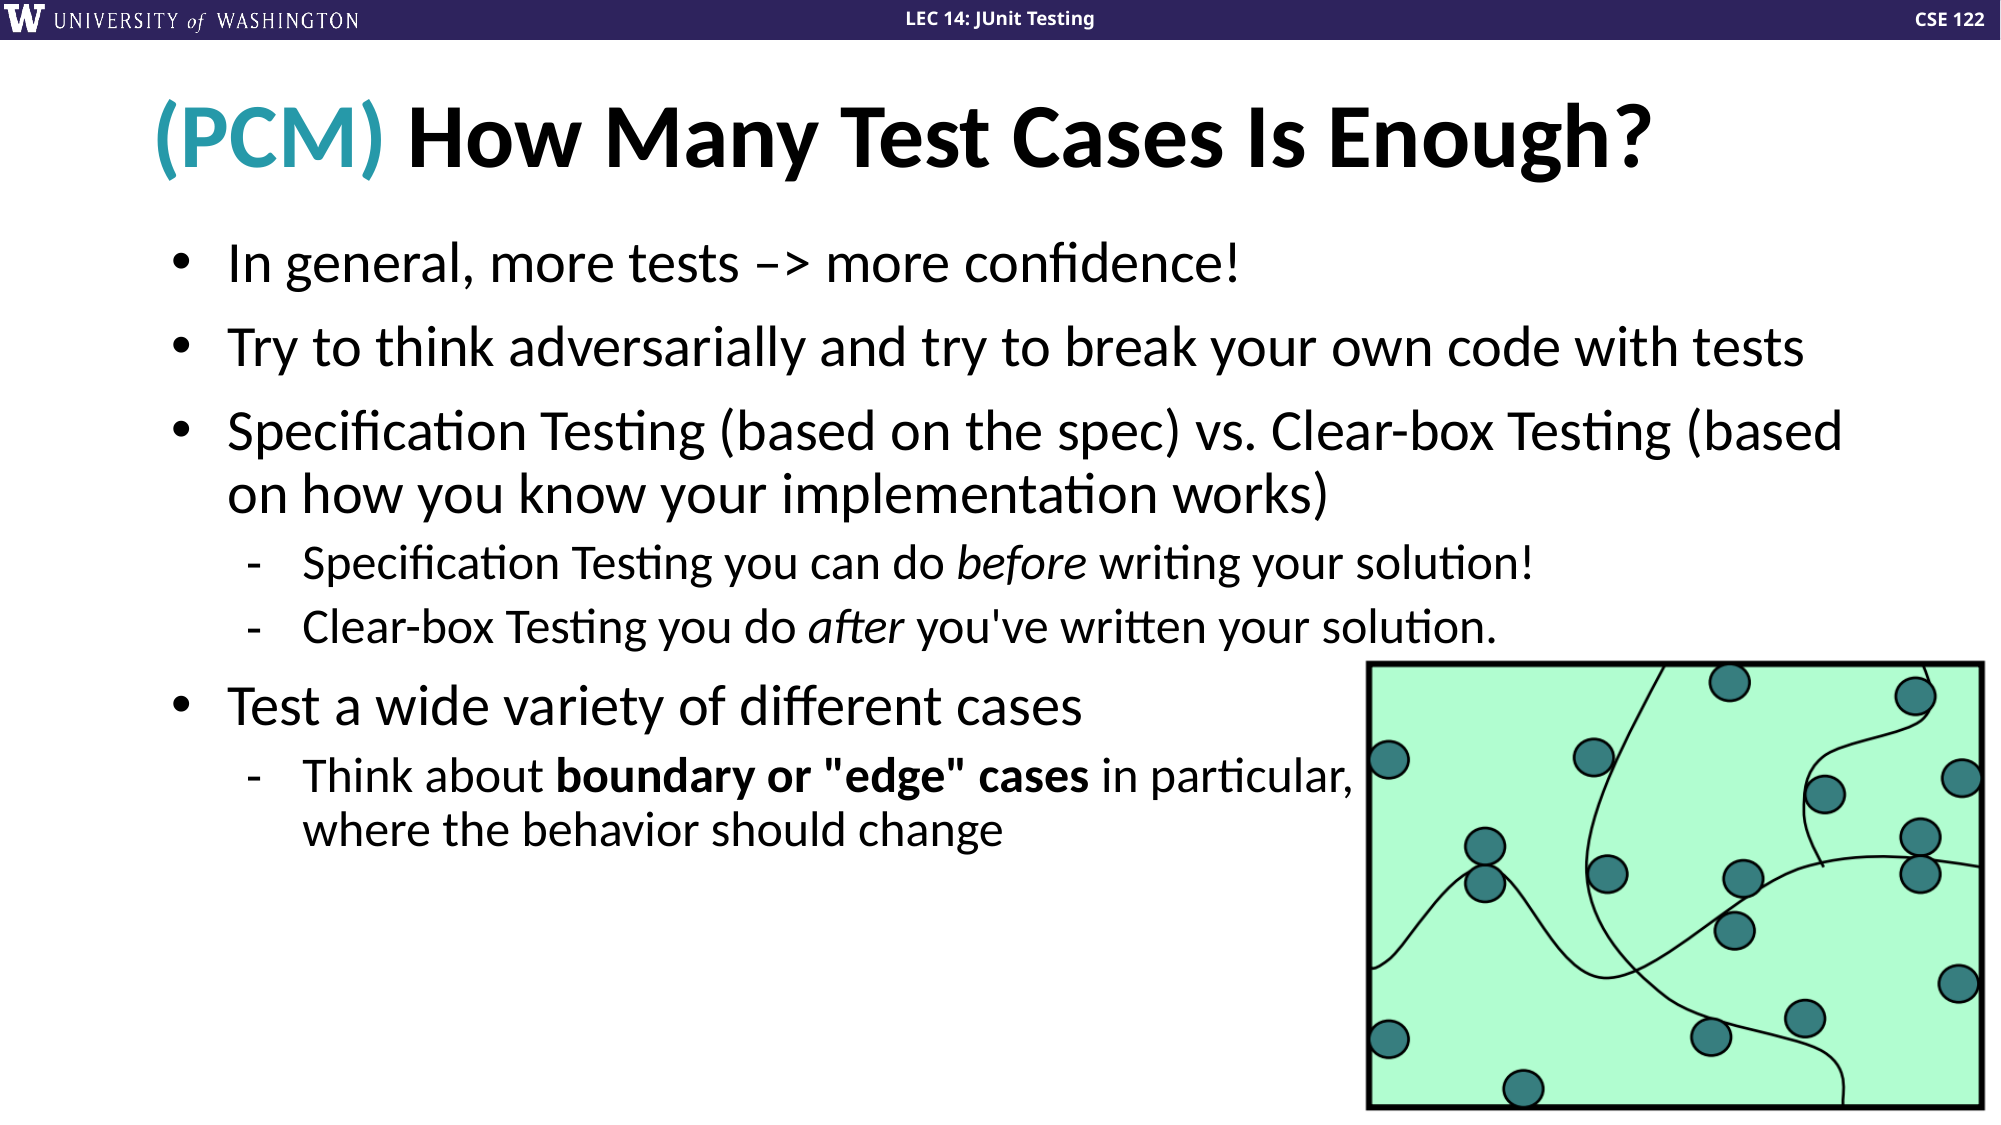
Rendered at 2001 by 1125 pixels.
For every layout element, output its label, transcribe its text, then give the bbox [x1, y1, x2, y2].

list In general, more tests –> more confidence! Try to think adversarially and try to break your own code with tests Specification Testing (based on the spec) vs. Clear-box Testing (based on how you know your implementation works) Specification Testing you can do before writing your solution! Clear-box Testing you do after you've written your solution. Test a wide variety of different cases Think about boundary or "edge" cases in particular, where the behavior should change [137, 224, 1863, 1014]
picture [1358, 655, 2000, 1125]
title (PCM) How Many Test Cases Is Enough? [137, 74, 1863, 200]
picture [4, 4, 358, 33]
